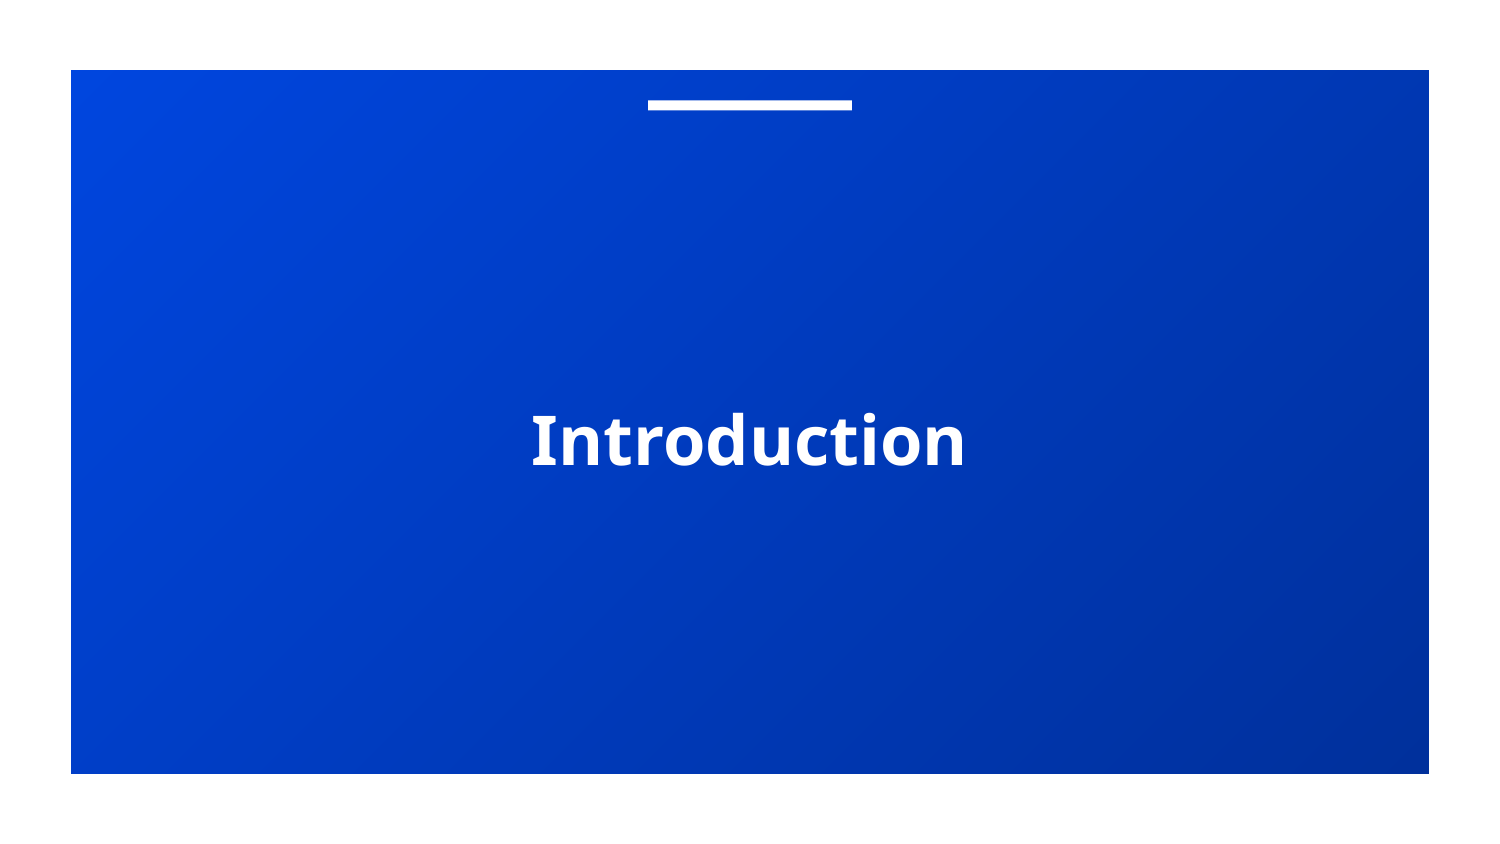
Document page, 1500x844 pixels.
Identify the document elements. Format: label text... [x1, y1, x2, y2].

title Introduction [128, 153, 1372, 734]
